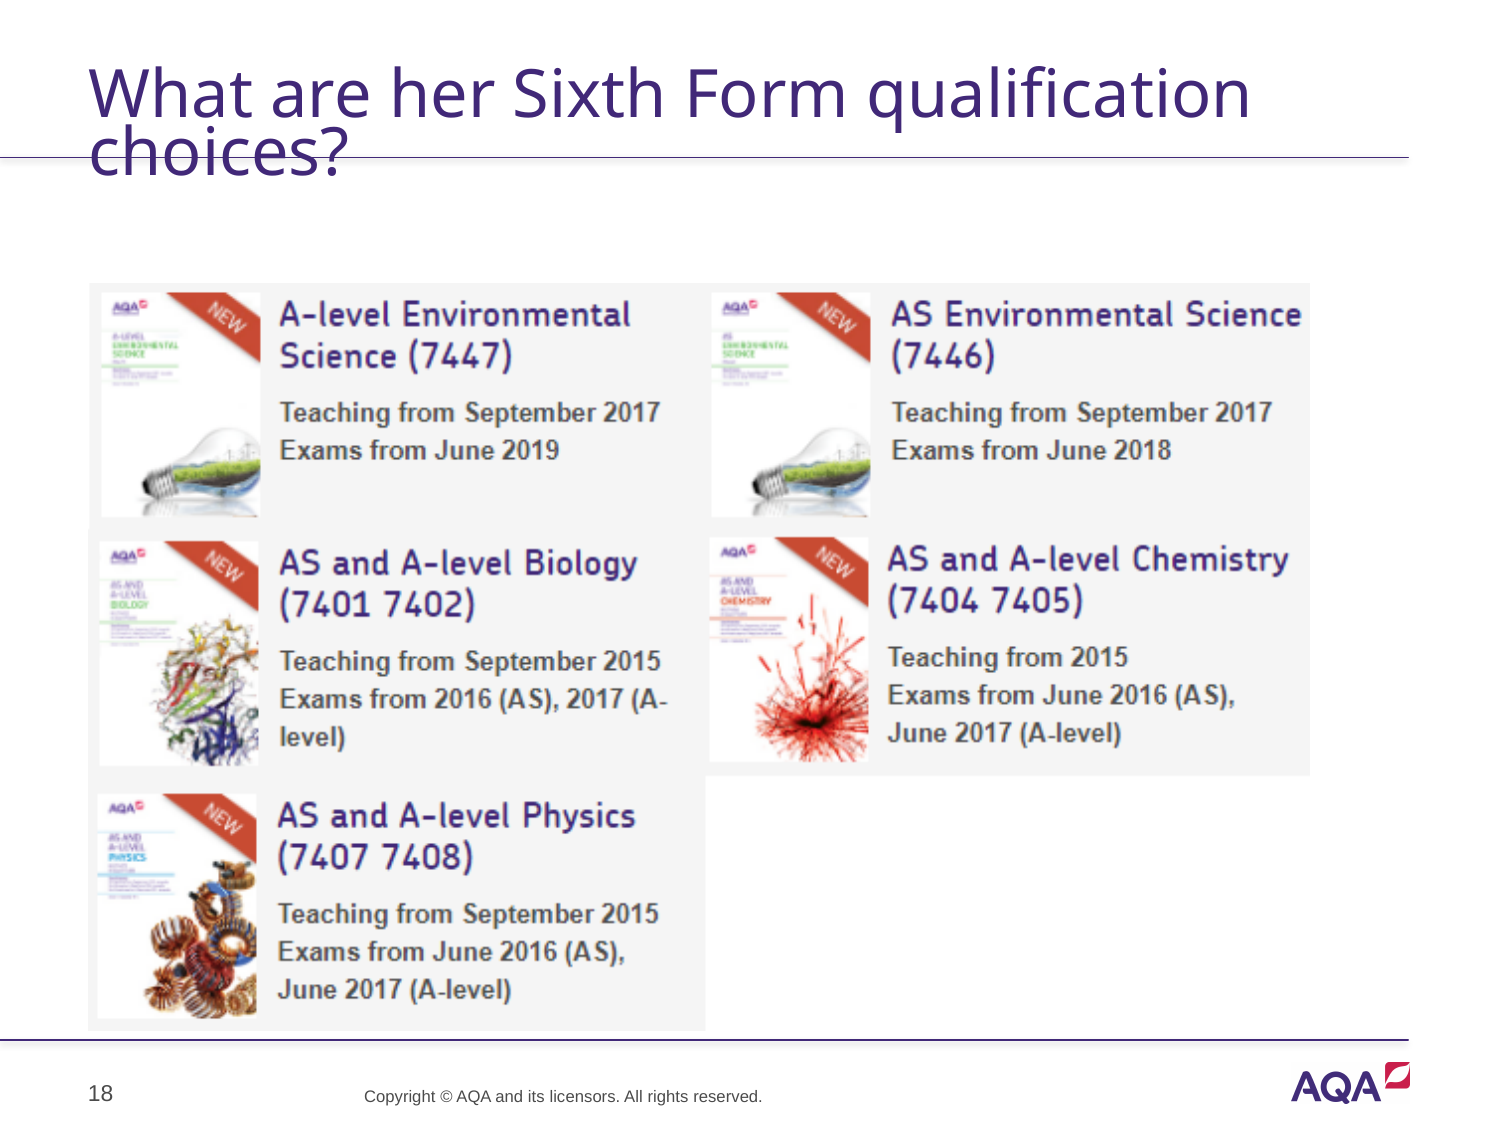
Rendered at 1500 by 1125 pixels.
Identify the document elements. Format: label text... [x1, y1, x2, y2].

title What are her Sixth Form qualification choices? [88, 72, 1409, 144]
footer Copyright © AQA and its licensors. All rights reserved. [324, 1084, 764, 1124]
slide_number 18 [72, 1062, 188, 1123]
picture [1291, 1062, 1410, 1104]
picture [88, 283, 1311, 1032]
